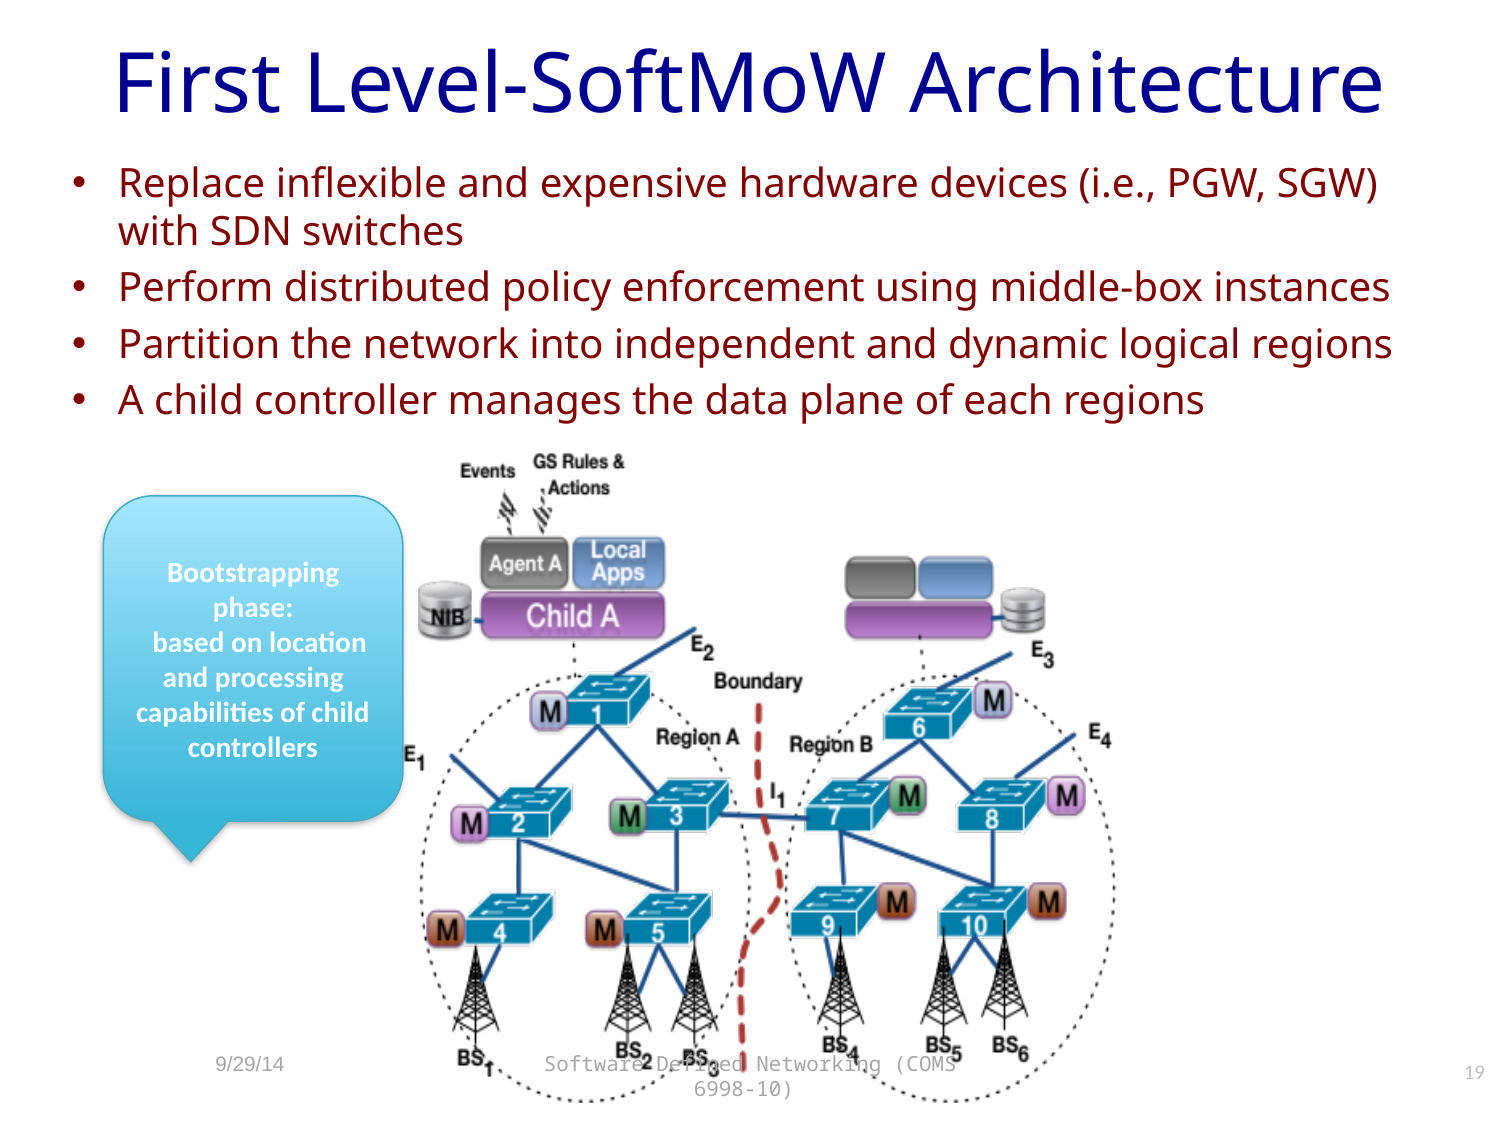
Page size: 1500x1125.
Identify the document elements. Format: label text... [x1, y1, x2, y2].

text_box Bootstrapping phase: based on location and processing capabilities of child controllers [102, 495, 228, 863]
slide_number 19 [1287, 1041, 1500, 1102]
title First Level-SoftMoW Architecture [75, 12, 1425, 146]
list Replace inflexible and expensive hardware devices (i.e., PGW, SGW) with SDN switches Perform distributed policy enforcement using middle-box instances Partition the network into independent and dynamic logical regions A child controller manages the data plane of each regions [57, 149, 1468, 461]
picture [233, 437, 1282, 1103]
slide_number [75, 1042, 228, 1103]
